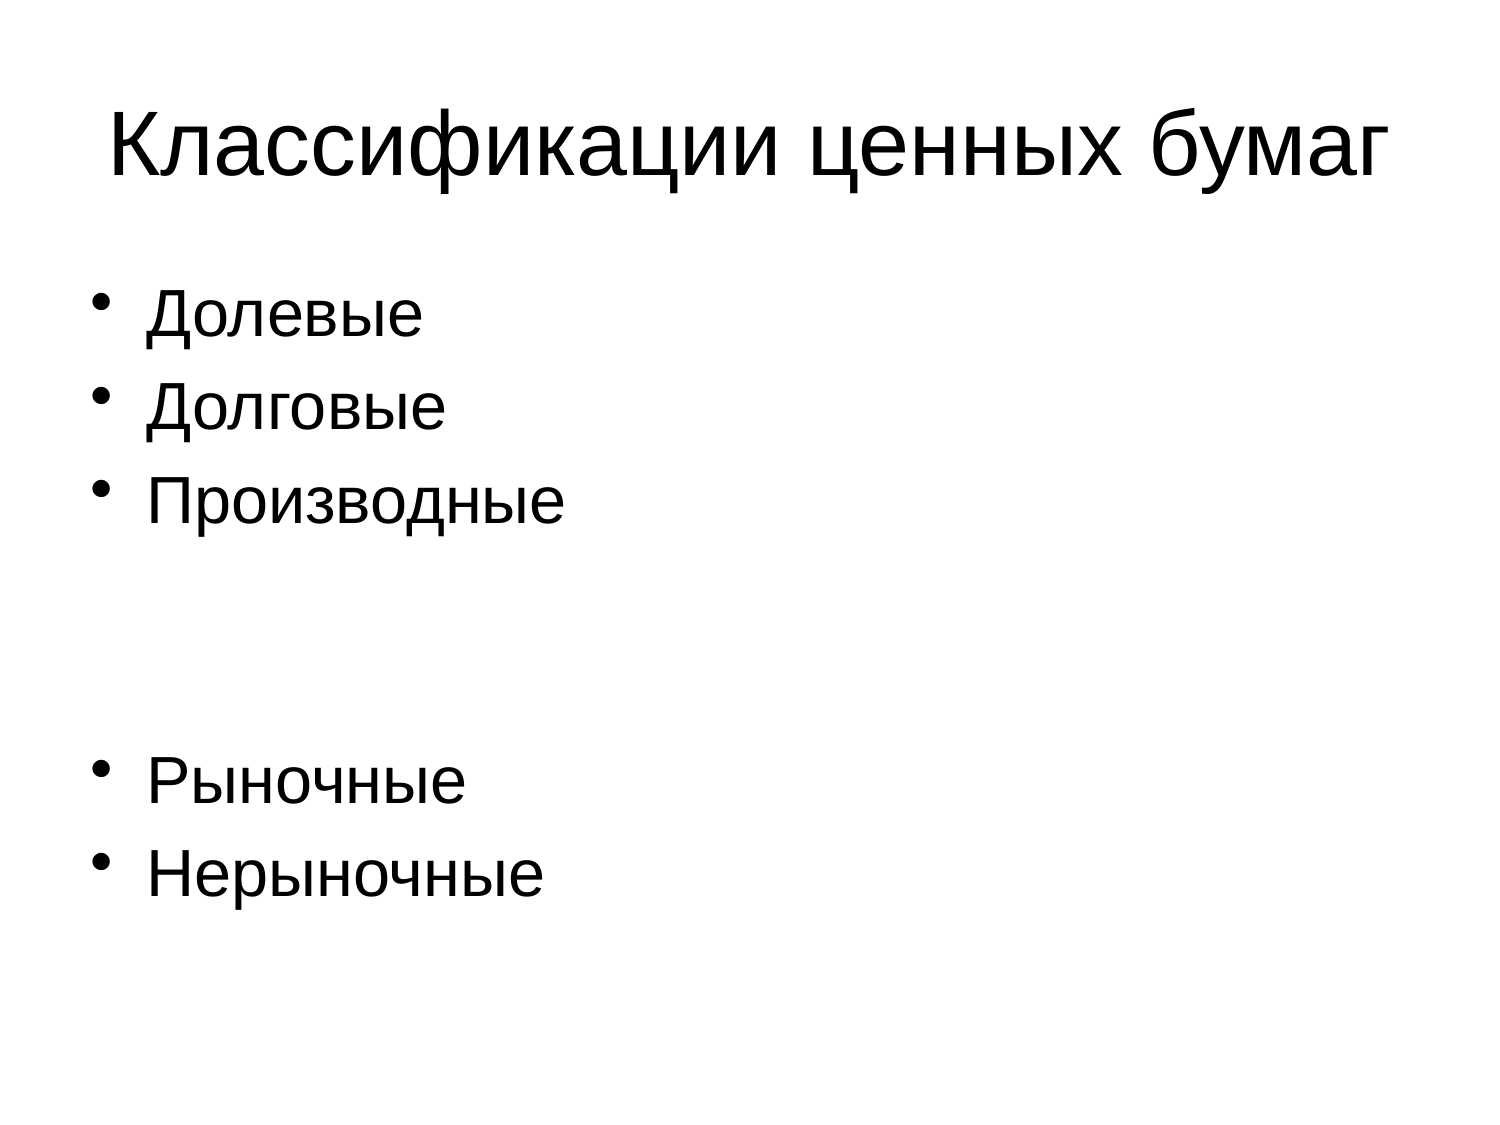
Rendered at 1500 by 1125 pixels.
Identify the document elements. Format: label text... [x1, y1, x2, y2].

title Классификации ценных бумаг [75, 45, 1425, 233]
list Долевые Долговые Производные Рыночные Нерыночные [75, 262, 1425, 1005]
